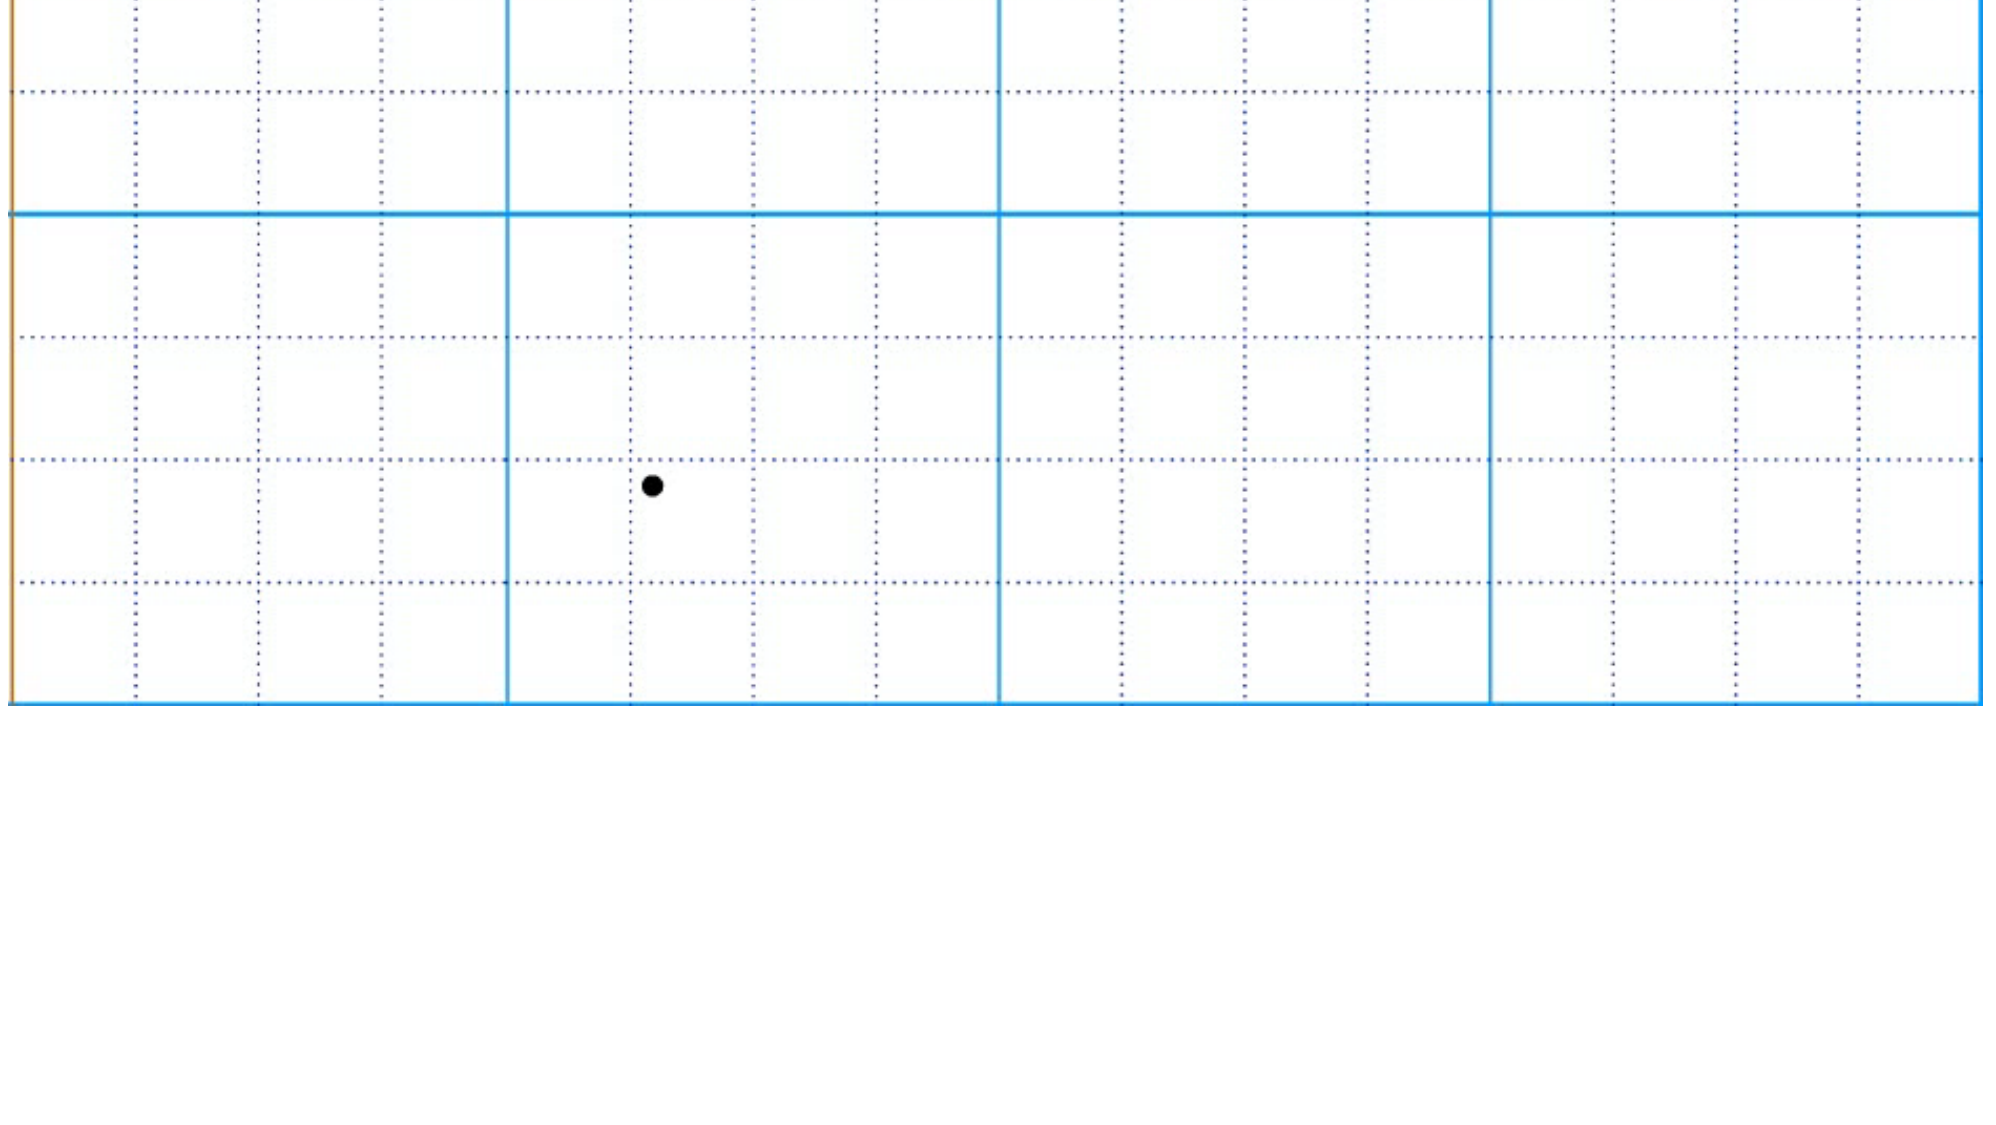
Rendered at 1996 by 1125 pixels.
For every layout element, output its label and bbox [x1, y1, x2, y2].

list [7, 0, 1984, 707]
